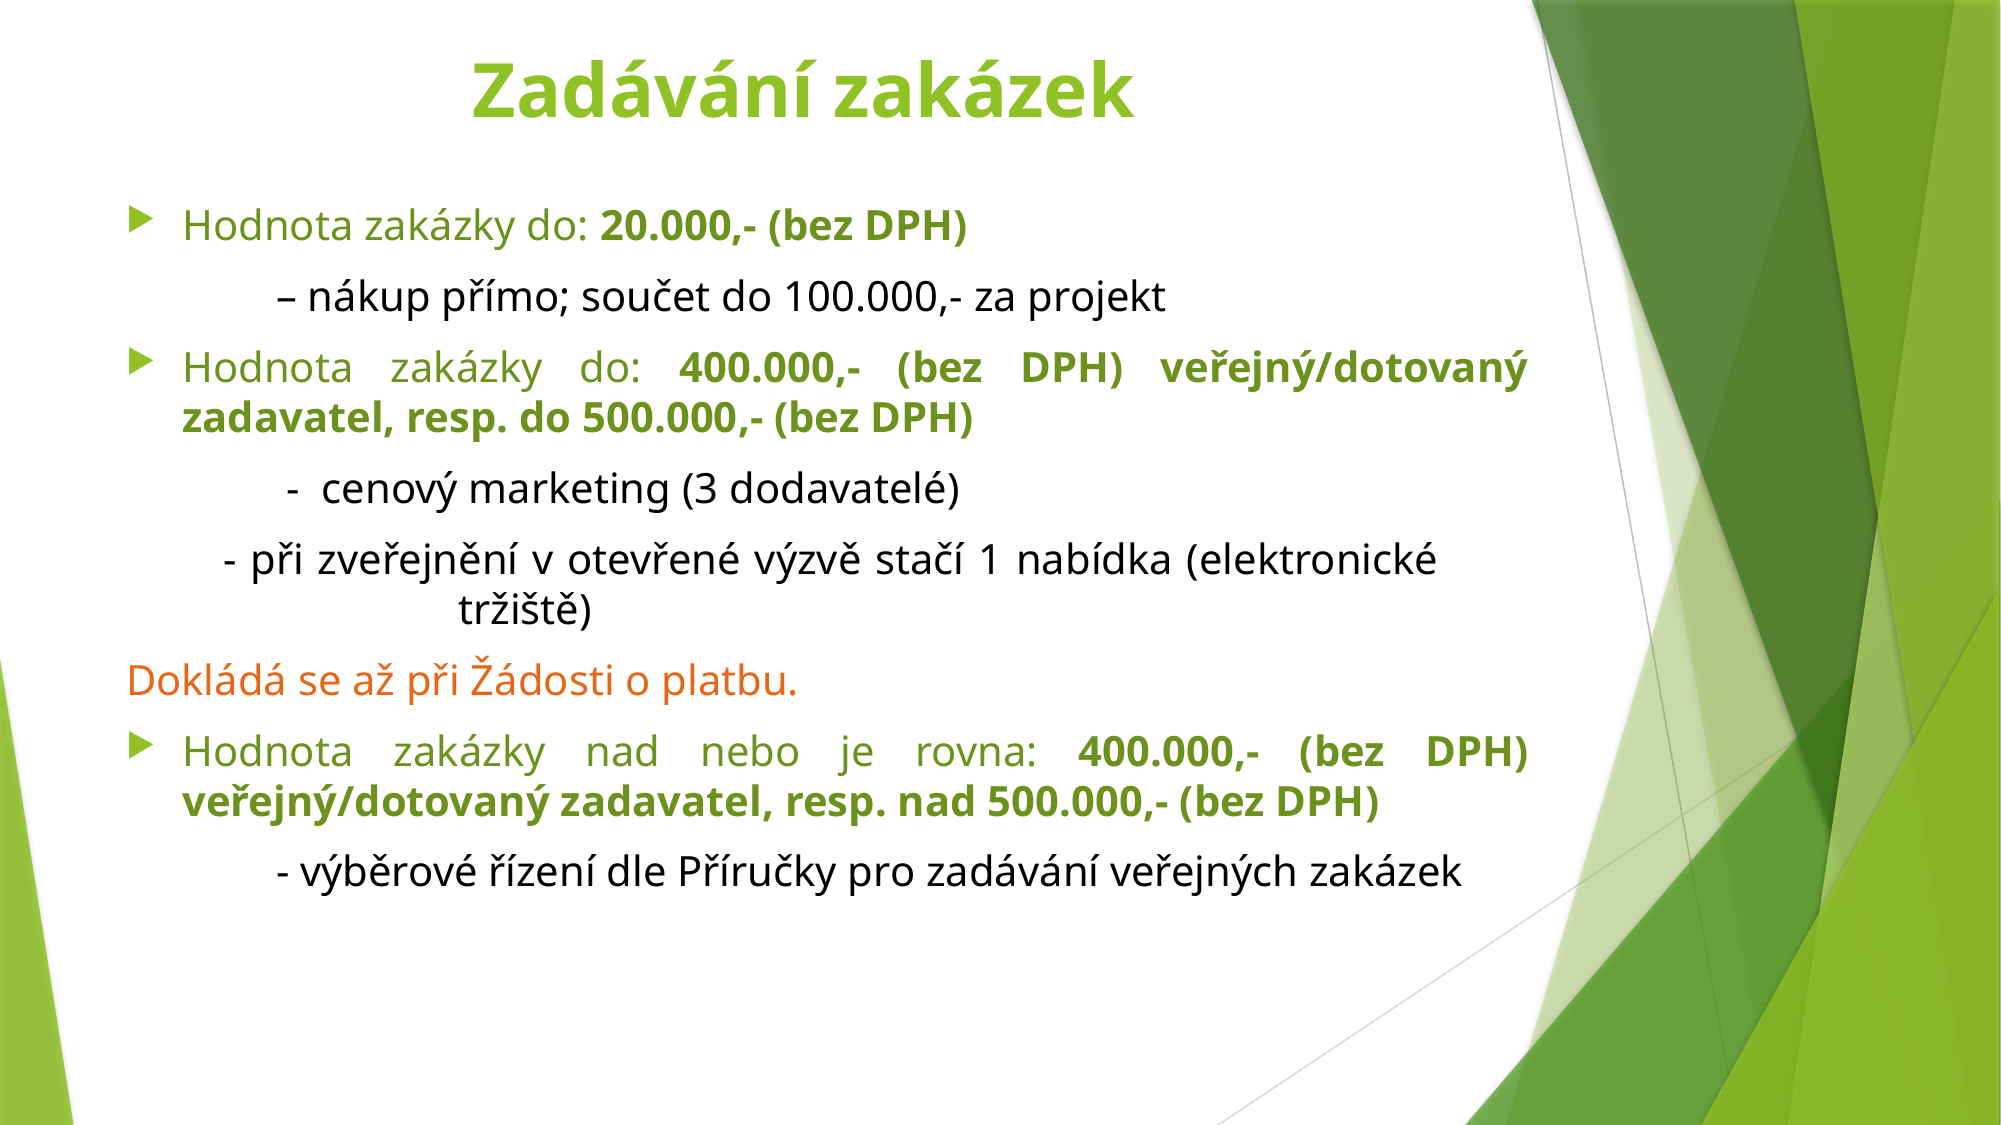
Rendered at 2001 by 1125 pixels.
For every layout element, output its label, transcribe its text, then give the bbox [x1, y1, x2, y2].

title Zadávání zakázek [98, 35, 1509, 116]
list Hodnota zakázky do: 20.000,- (bez DPH) – nákup přímo; součet do 100.000,- za projekt Hodnota zakázky do: 400.000,- (bez DPH) veřejný/dotovaný zadavatel, resp. do 500.000,- (bez DPH) - cenový marketing (3 dodavatelé) - při zveřejnění v otevřené výzvě stačí 1 nabídka (elektronické tržiště) Dokládá se až při Žádosti o platbu. Hodnota zakázky nad nebo je rovna: 400.000,- (bez DPH) veřejný/dotovaný zadavatel, resp. nad 500.000,- (bez DPH) - výběrové řízení dle Příručky pro zadávání veřejných zakázek [111, 191, 1544, 1090]
